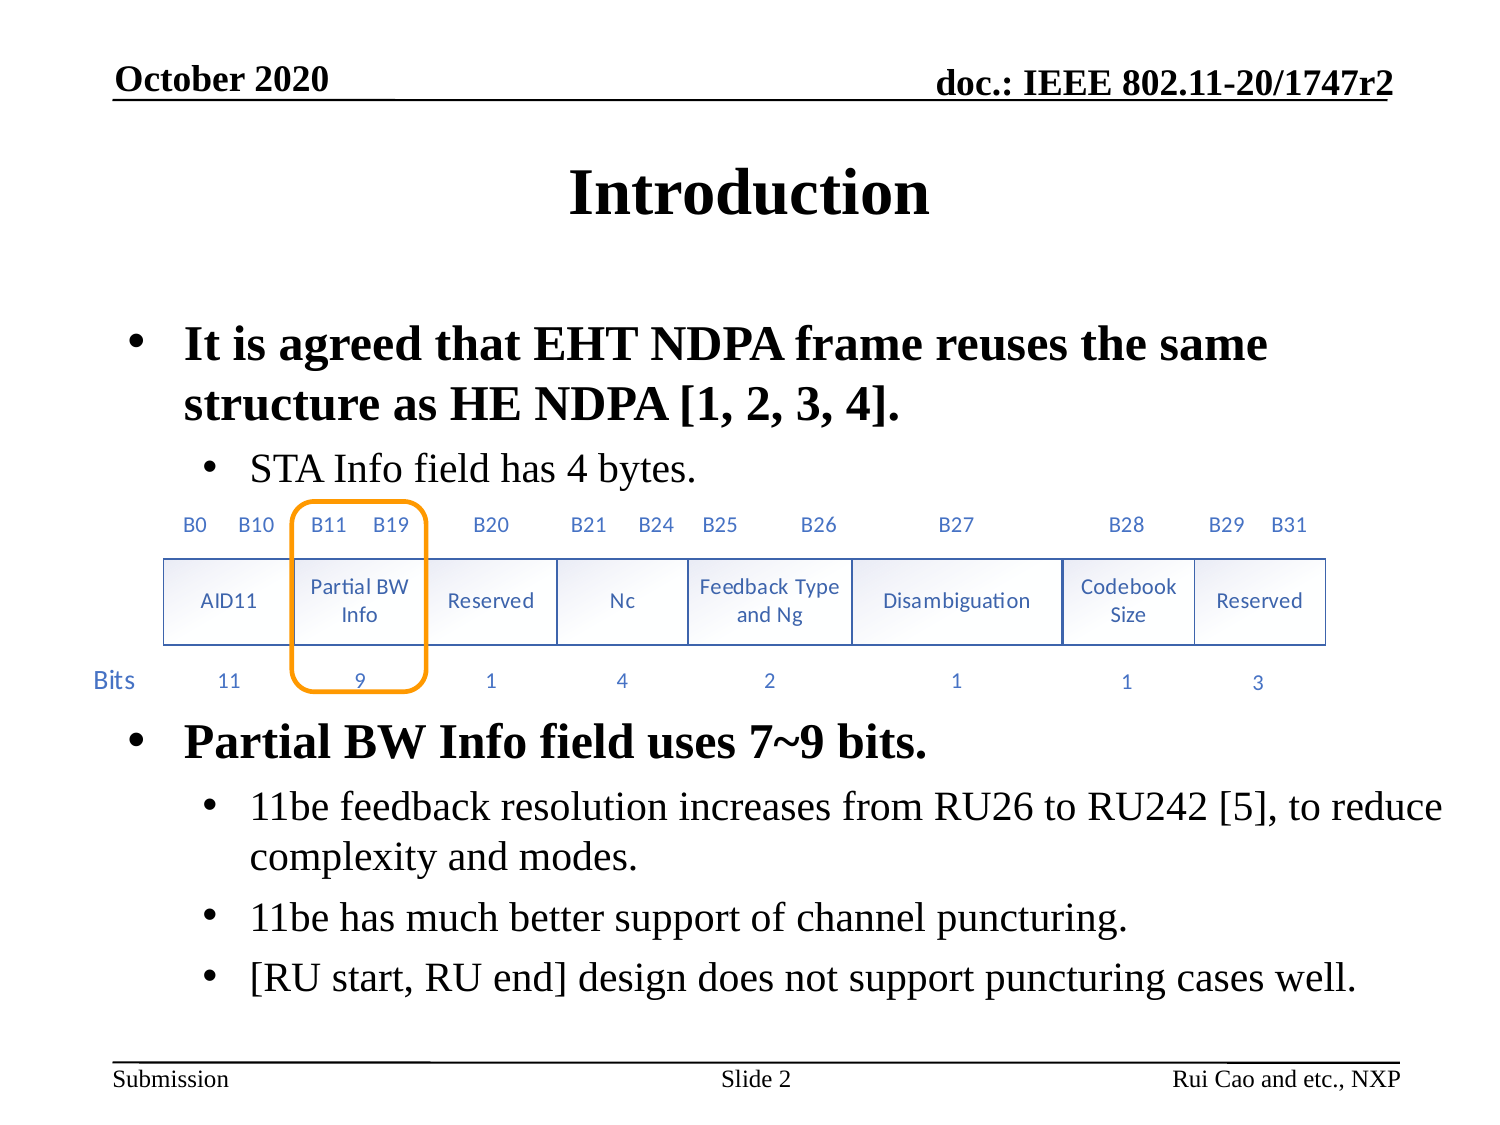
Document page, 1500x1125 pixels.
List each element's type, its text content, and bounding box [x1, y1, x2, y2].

slide_number Slide 2 [712, 1061, 800, 1123]
title Introduction [112, 100, 1388, 276]
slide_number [114, 54, 423, 100]
list It is agreed that EHT NDPA frame reuses the same structure as HE NDPA [1, 2, 3, 4]. STA Info field has 4 bytes. Partial BW Info field uses 7~9 bits. 11be feedback resolution increases from RU26 to RU242 [5], to reduce complexity and modes. 11be has much better support of channel puncturing. [RU start, RU end] design does not support puncturing cases well. [112, 302, 1476, 1025]
footer Rui Cao and etc., NXP [878, 1061, 1402, 1093]
picture [62, 499, 1328, 712]
